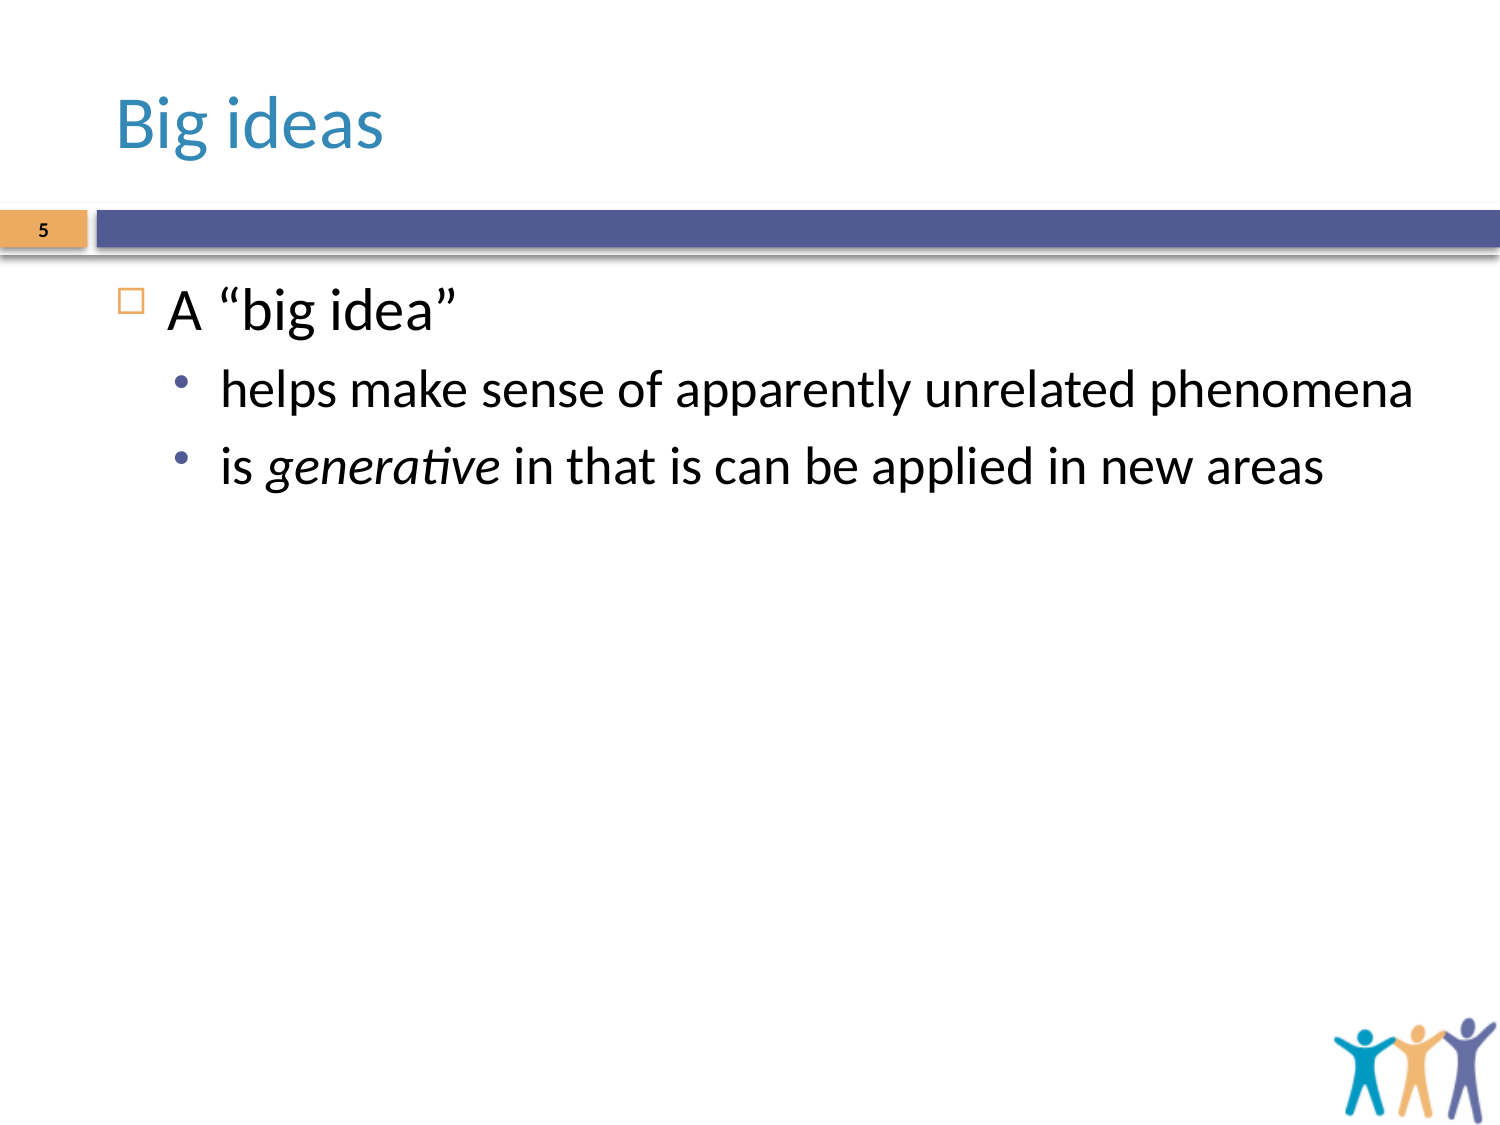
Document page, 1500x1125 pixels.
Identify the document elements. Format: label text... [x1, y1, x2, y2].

title Big ideas [100, 37, 1438, 200]
list A “big idea” helps make sense of apparently unrelated phenomena is generative in that is can be applied in new areas [100, 262, 1438, 1000]
slide_number 5 [0, 208, 88, 249]
